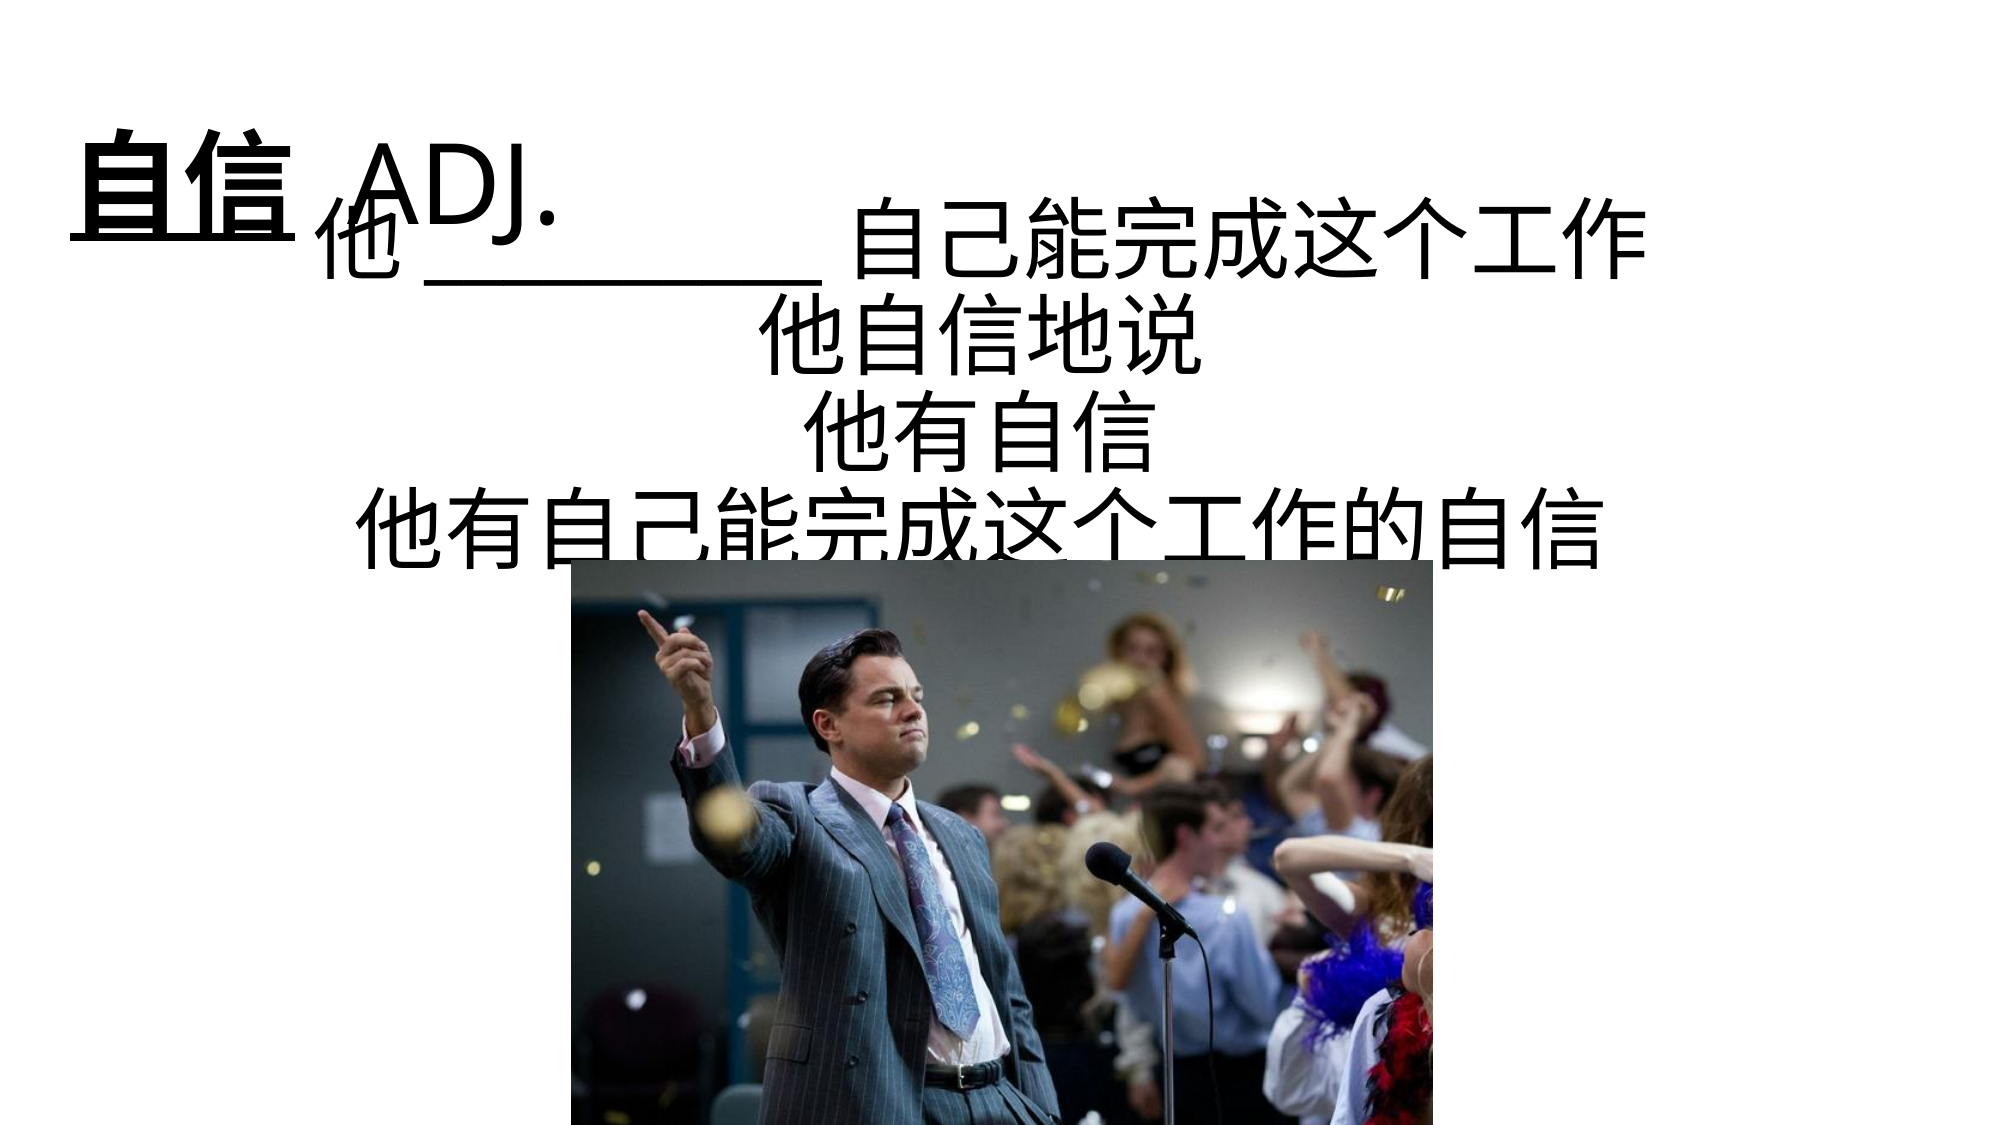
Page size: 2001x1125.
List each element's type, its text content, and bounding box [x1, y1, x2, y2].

picture [570, 560, 1434, 1125]
title 自信 ADJ. [55, 38, 1831, 255]
text_box 他__________自己能完成这个工作 他自信地说 他有自信 他有自己能完成这个工作的自信 [0, 255, 2000, 522]
